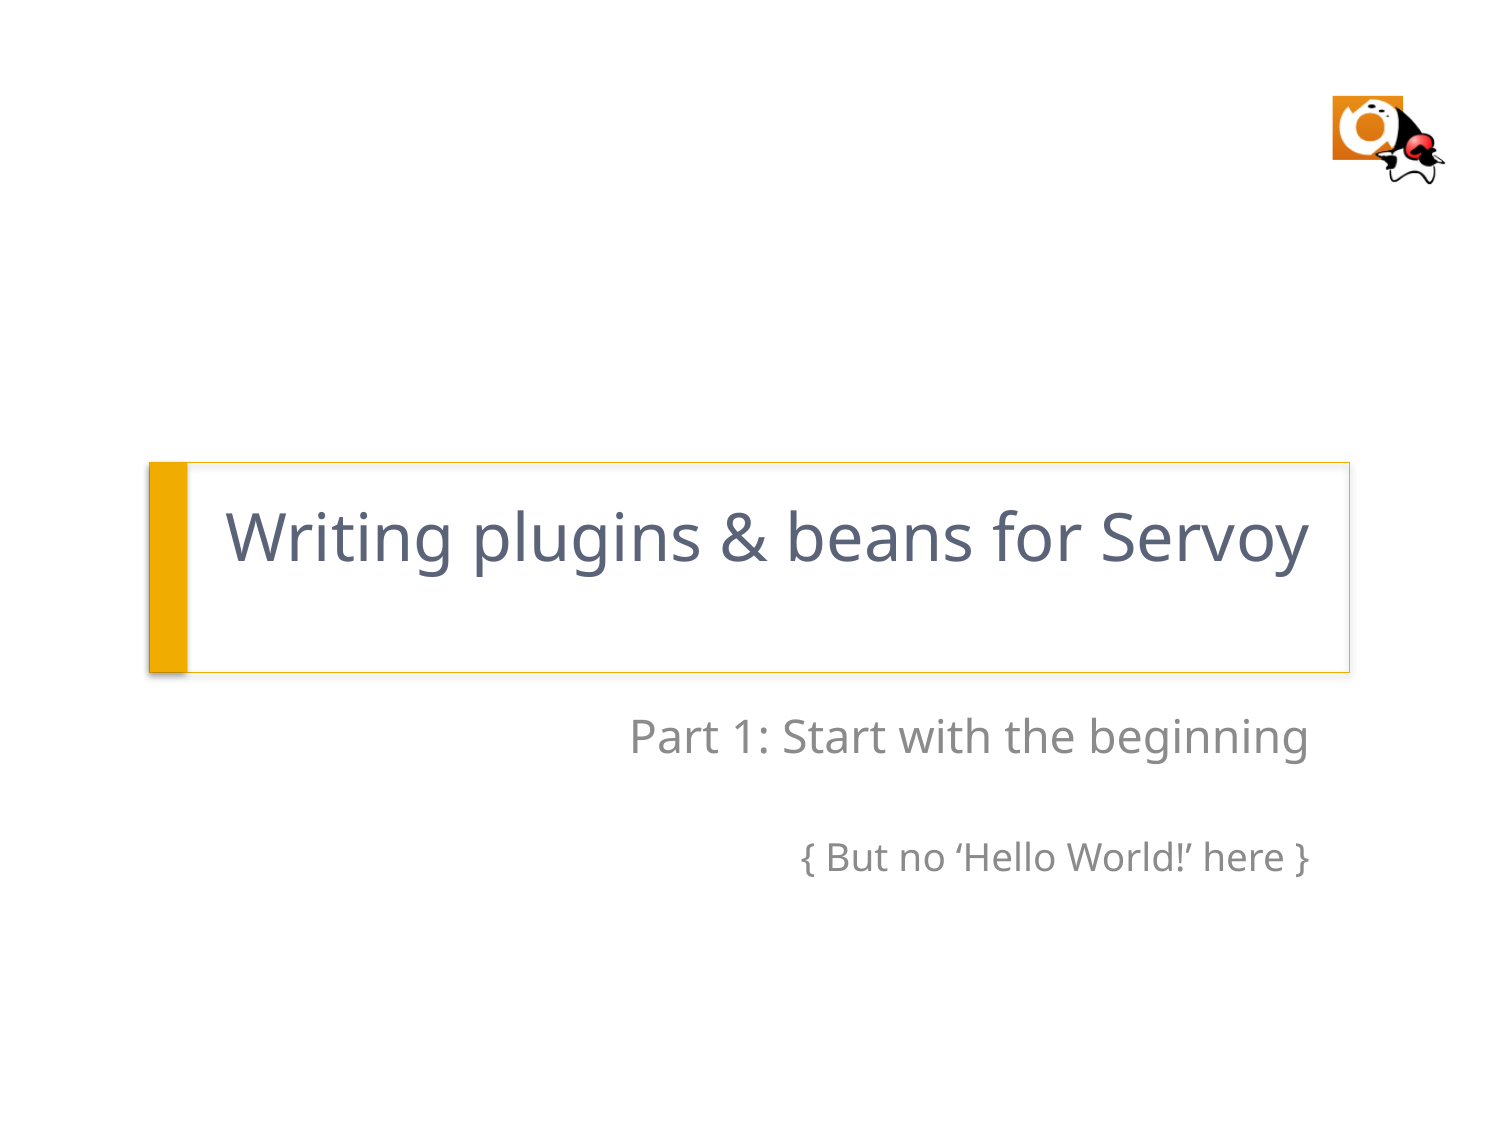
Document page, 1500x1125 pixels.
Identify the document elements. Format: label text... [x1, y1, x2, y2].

list Part 1: Start with the beginning { But no ‘Hello World!’ here } [212, 699, 1325, 888]
title Writing plugins & beans for Servoy [200, 487, 1325, 663]
picture [1328, 89, 1451, 190]
